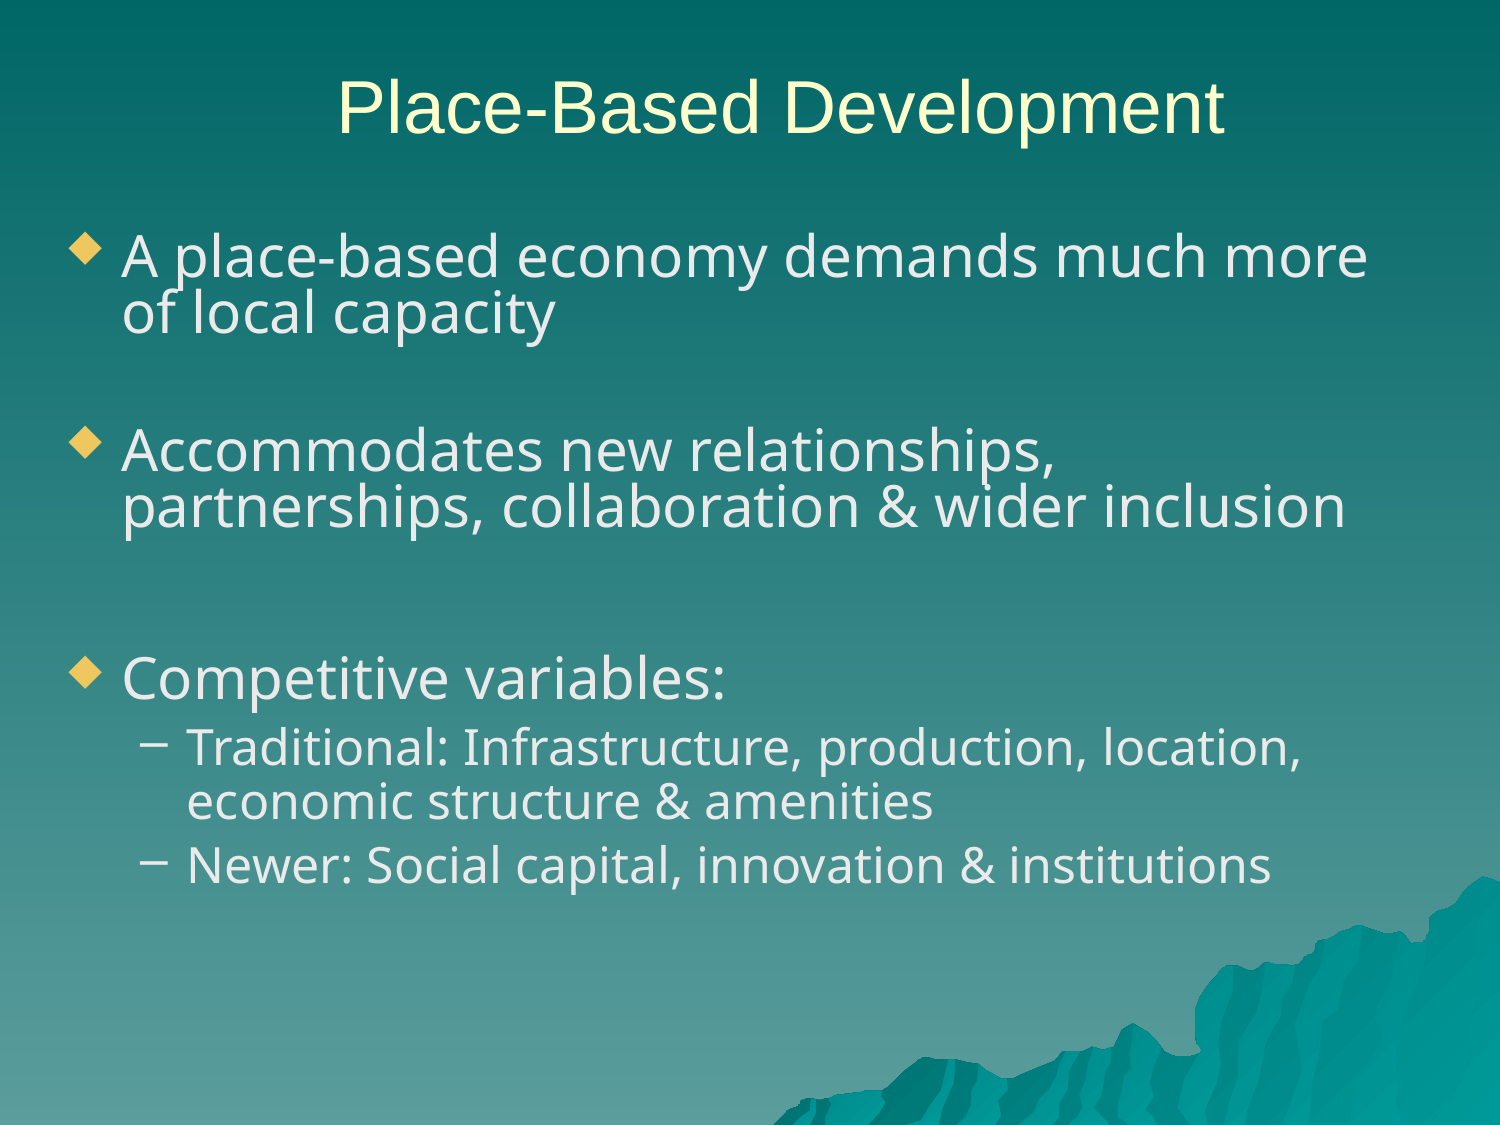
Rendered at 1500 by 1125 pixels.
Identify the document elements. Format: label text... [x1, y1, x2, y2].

title Place-Based Development [99, 44, 1463, 163]
list A place-based economy demands much more of local capacity Accommodates new relationships, partnerships, collaboration & wider inclusion Competitive variables: Traditional: Infrastructure, production, location, economic structure & amenities Newer: Social capital, innovation & institutions [49, 224, 1451, 1076]
